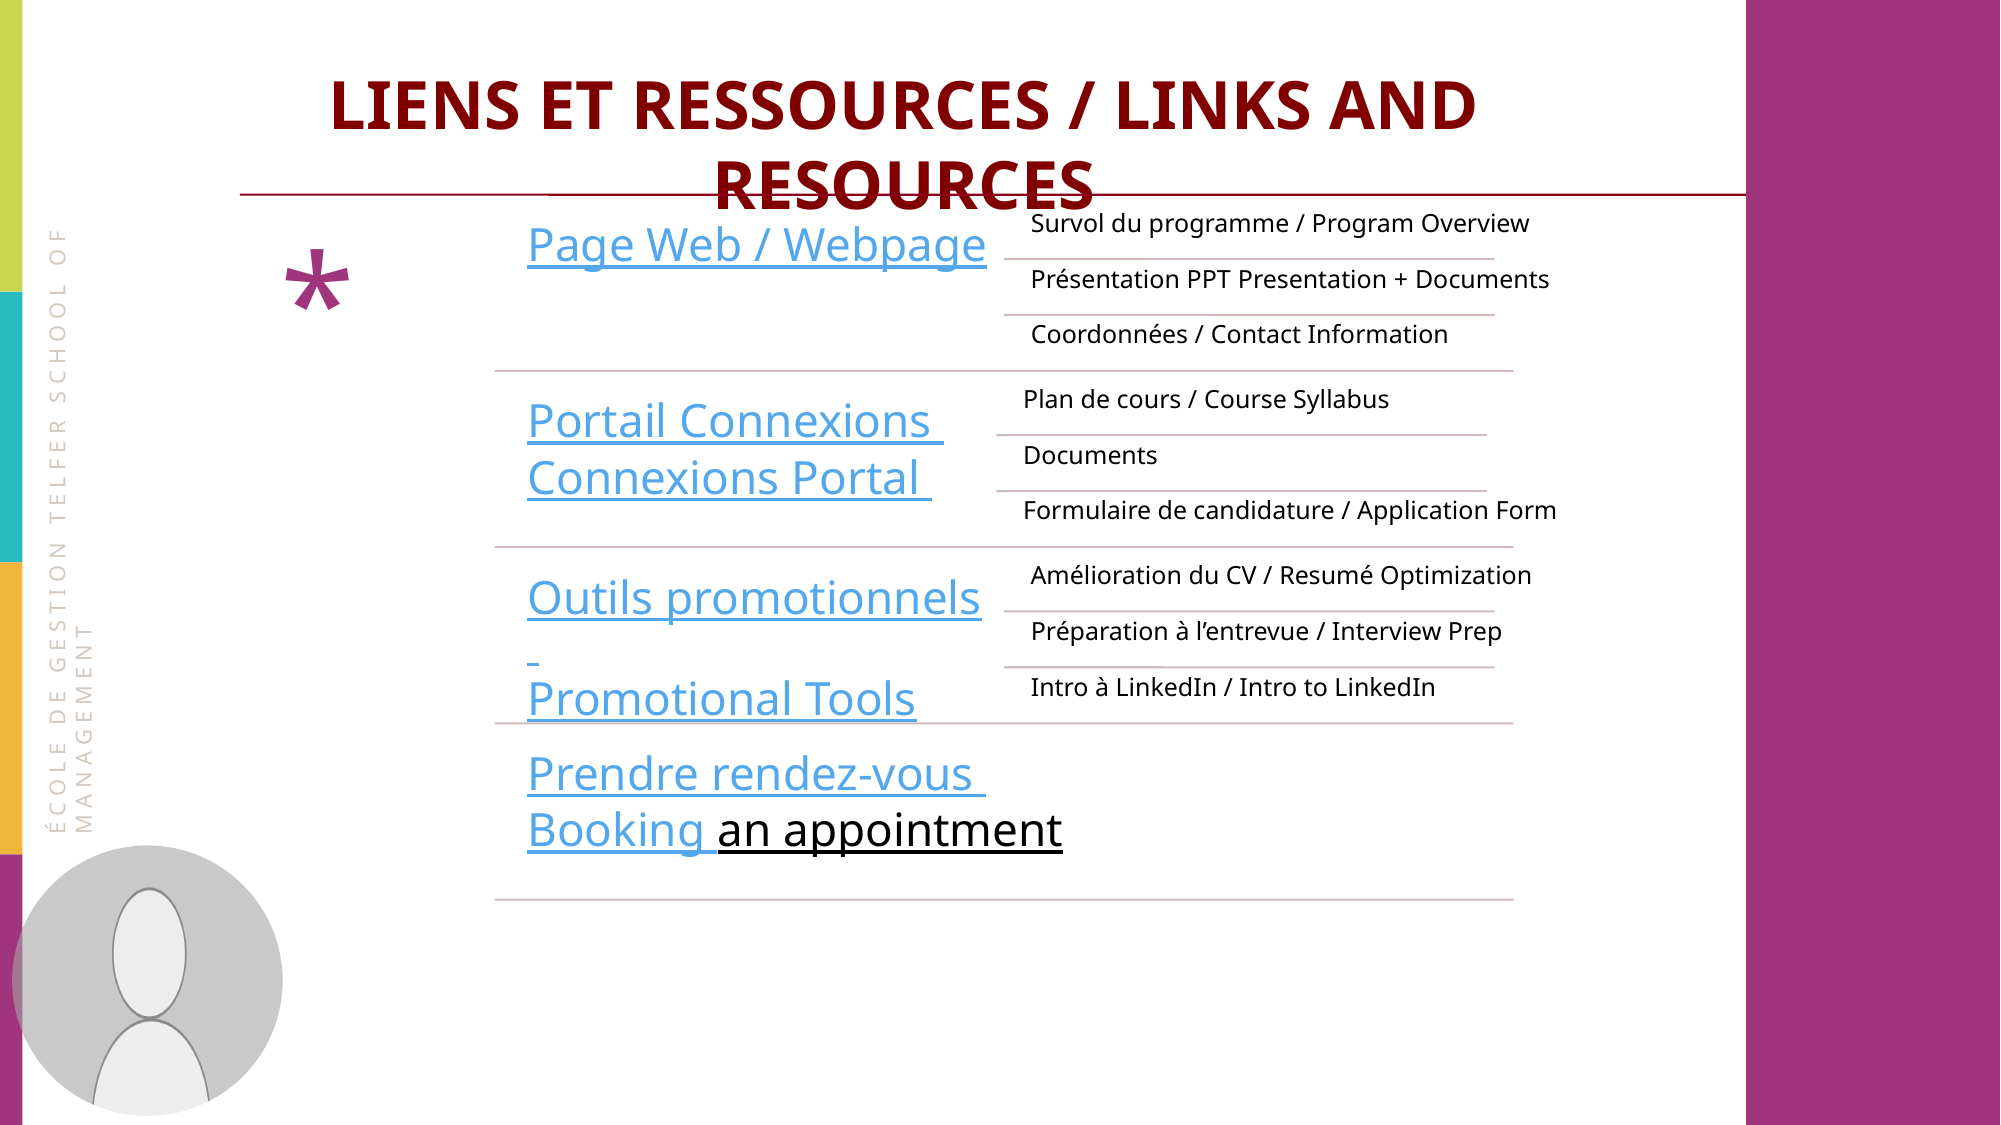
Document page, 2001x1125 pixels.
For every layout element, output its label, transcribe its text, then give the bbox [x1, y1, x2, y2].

text_box [1745, 0, 2000, 1125]
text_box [239, 194, 1747, 909]
text_box Liens et ressources / Links and resources [204, 55, 1604, 230]
picture [12, 845, 283, 1116]
